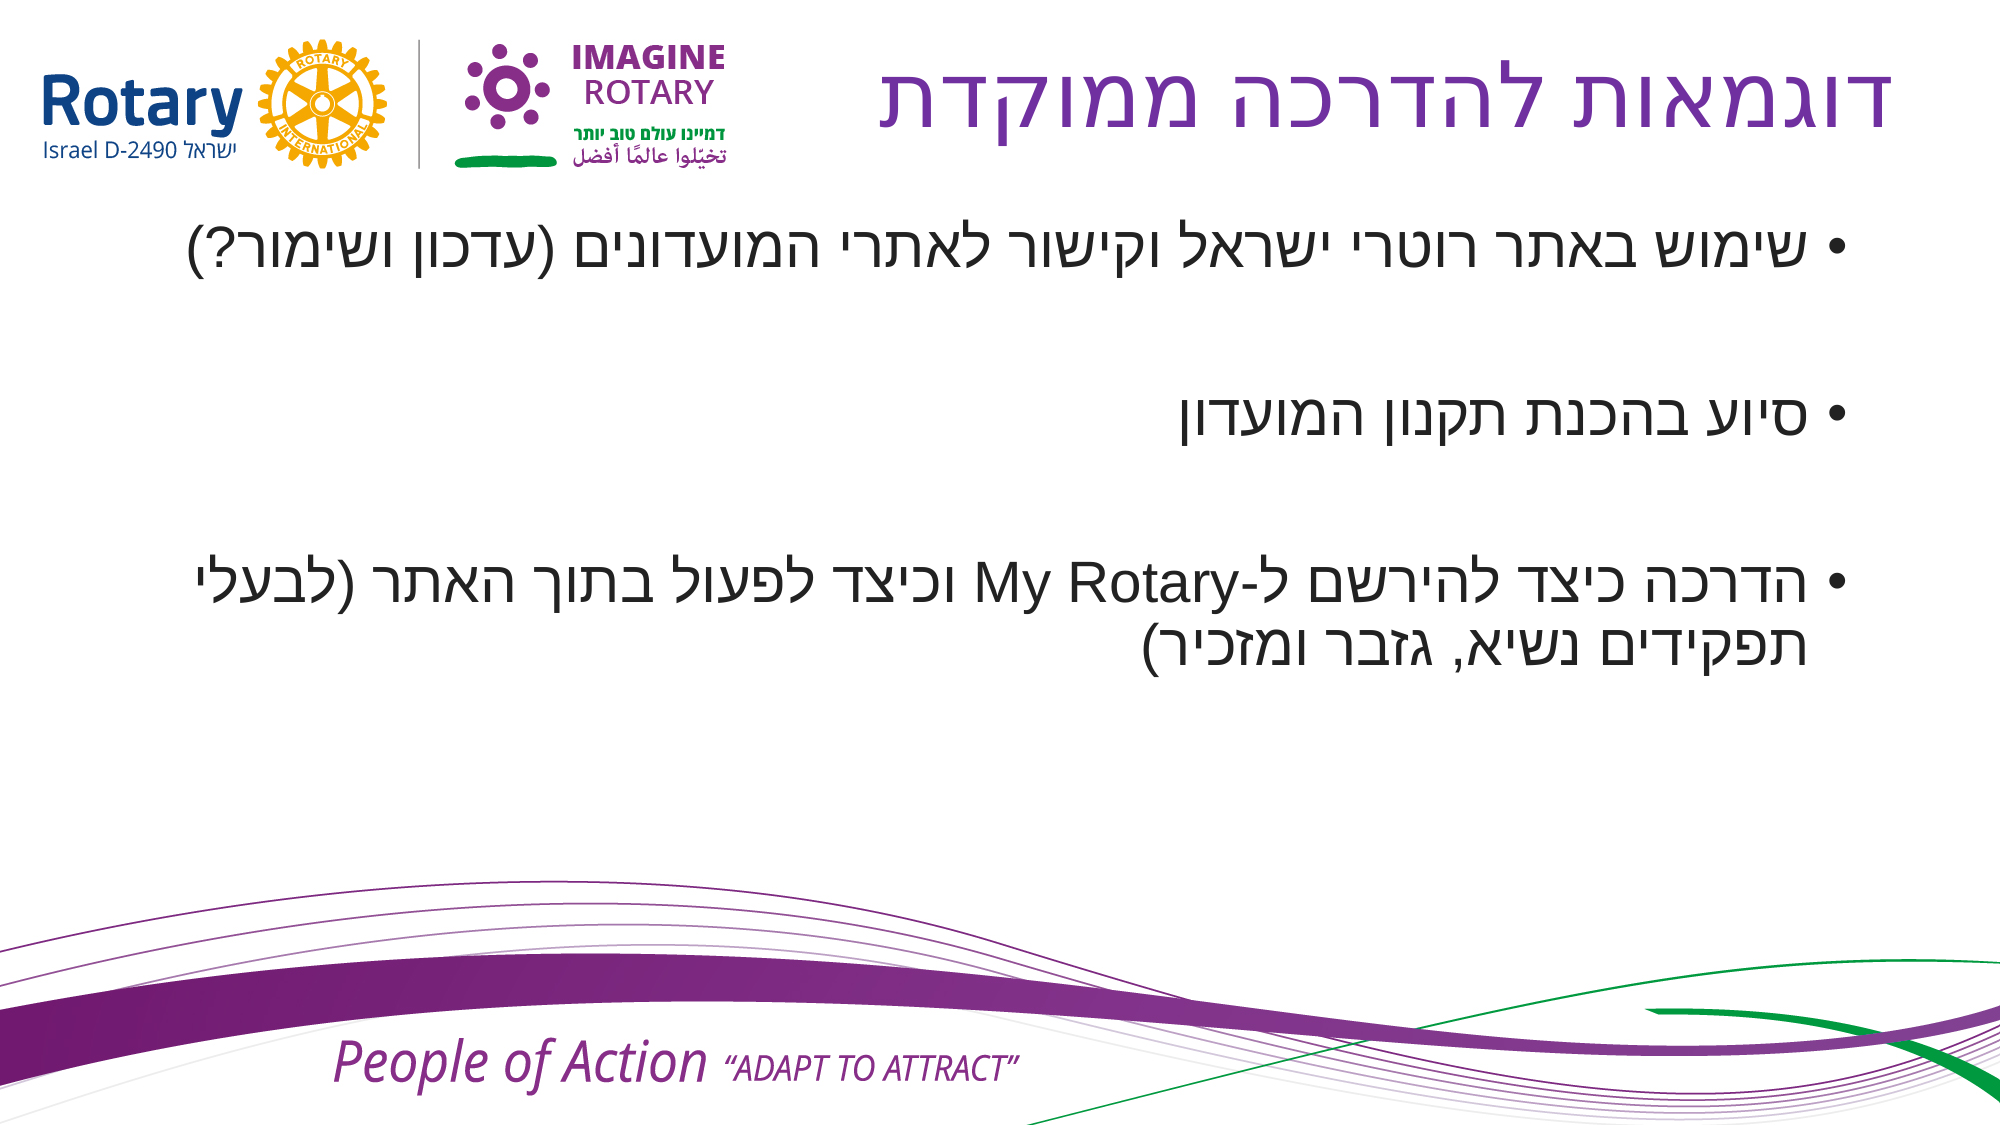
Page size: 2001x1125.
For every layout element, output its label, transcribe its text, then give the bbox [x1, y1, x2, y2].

title דוגמאות להדרכה ממוקדת [428, 0, 1911, 207]
picture [0, 0, 2000, 1125]
list שימוש באתר רוטרי ישראל וקישור לאתרי המועדונים (עדכון ושימור?) סיוע בהכנת תקנון המועדון הדרכה כיצד להירשם ל-My Rotary וכיצד לפעול בתוך האתר (לבעלי תפקידים נשיא, גזבר ומזכיר) [11, 210, 1863, 924]
